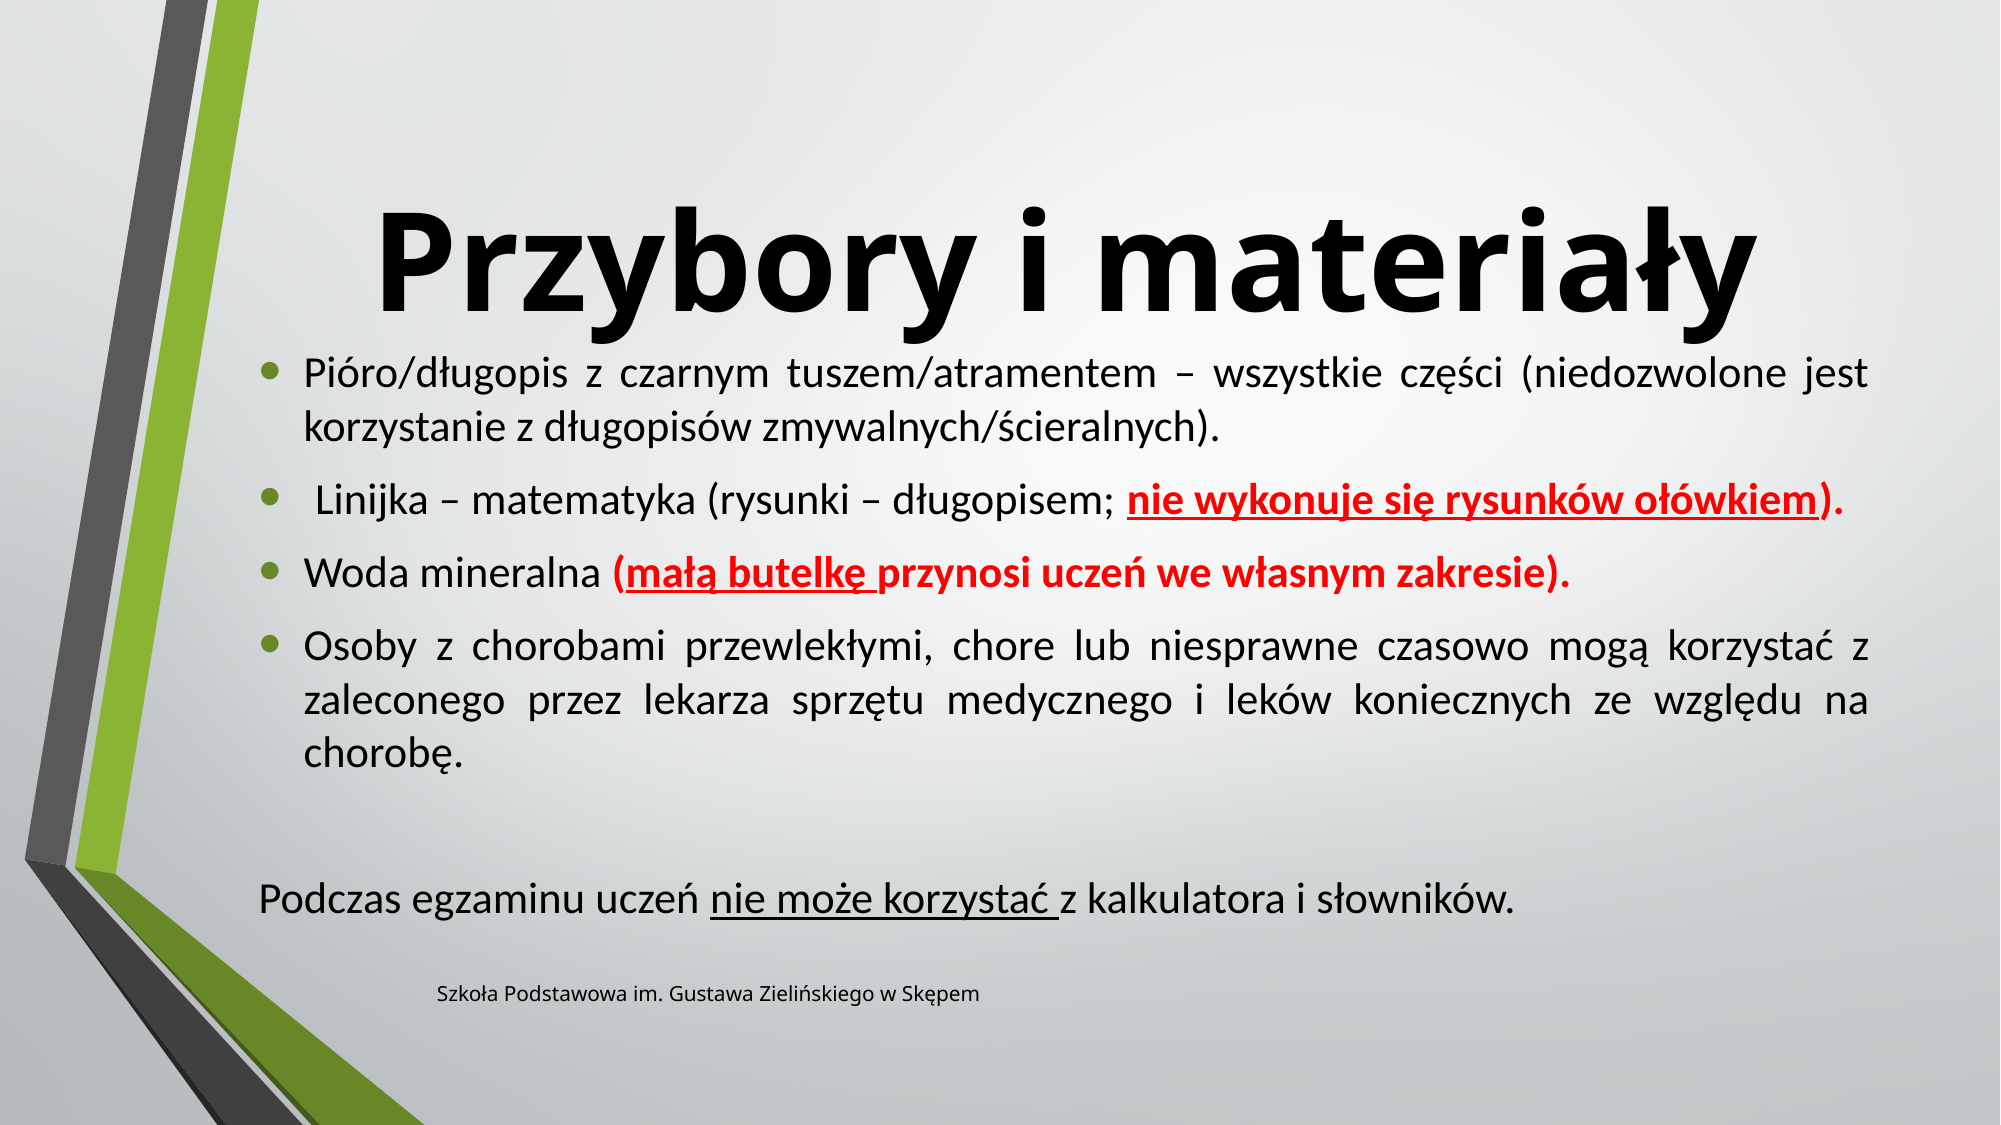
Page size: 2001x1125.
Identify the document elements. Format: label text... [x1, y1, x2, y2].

list Pióro/długopis z czarnym tuszem/atramentem – wszystkie części (niedozwolone jest korzystanie z długopisów zmywalnych/ścieralnych). Linijka – matematyka (rysunki – długopisem; nie wykonuje się rysunków ołówkiem). Woda mineralna (małą butelkę przynosi uczeń we własnym zakresie). Osoby z chorobami przewlekłymi, chore lub niesprawne czasowo mogą korzystać z zaleconego przez lekarza sprzętu medycznego i leków koniecznych ze względu na chorobę. Podczas egzaminu uczeń nie może korzystać z kalkulatora i słowników. [243, 316, 1887, 950]
title Przybory i materiały [243, 112, 1887, 316]
footer Szkoła Podstawowa im. Gustawa Zielińskiego w Skępem [421, 965, 1584, 1025]
